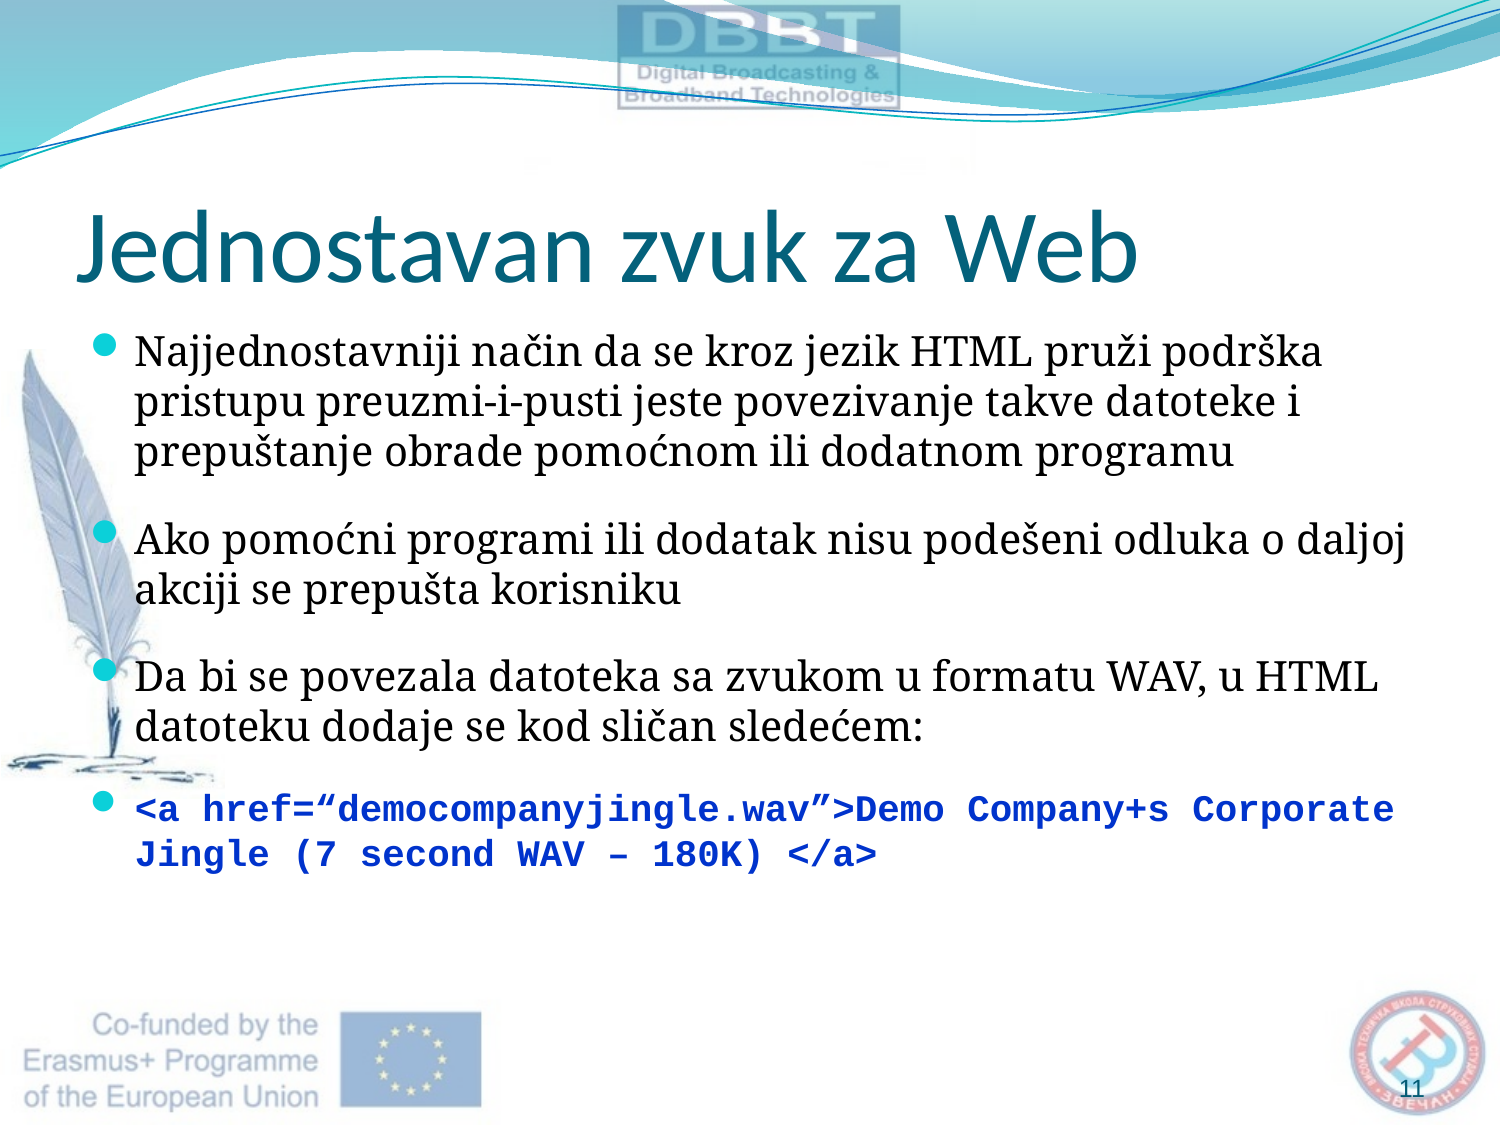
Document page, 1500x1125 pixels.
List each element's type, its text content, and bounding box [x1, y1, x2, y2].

list Najjednostavniji način da se kroz jezik HTML pruži podrška pristupu preuzmi-i-pusti jeste povezivanje takve datoteke i prepuštanje obrade pomoćnom ili dodatnom programu Ako pomoćni programi ili dodatak nisu podešeni odluka o daljoj akciji se prepušta korisniku Da bi se povezala datoteka sa zvukom u formatu WAV, u HTML datoteku dodaje se kod sličan sledećem: <a href=“democompanyjingle.wav”>Demo Company+s Corporate Jingle (7 second WAV – 180K) </a> [75, 317, 1425, 1038]
picture [1, 349, 226, 799]
text_box Rezolucija standardne televizije [107, 352, 232, 811]
title Jednostavan zvuk za Web [75, 115, 1425, 303]
slide_number 11 [1299, 1042, 1425, 1103]
